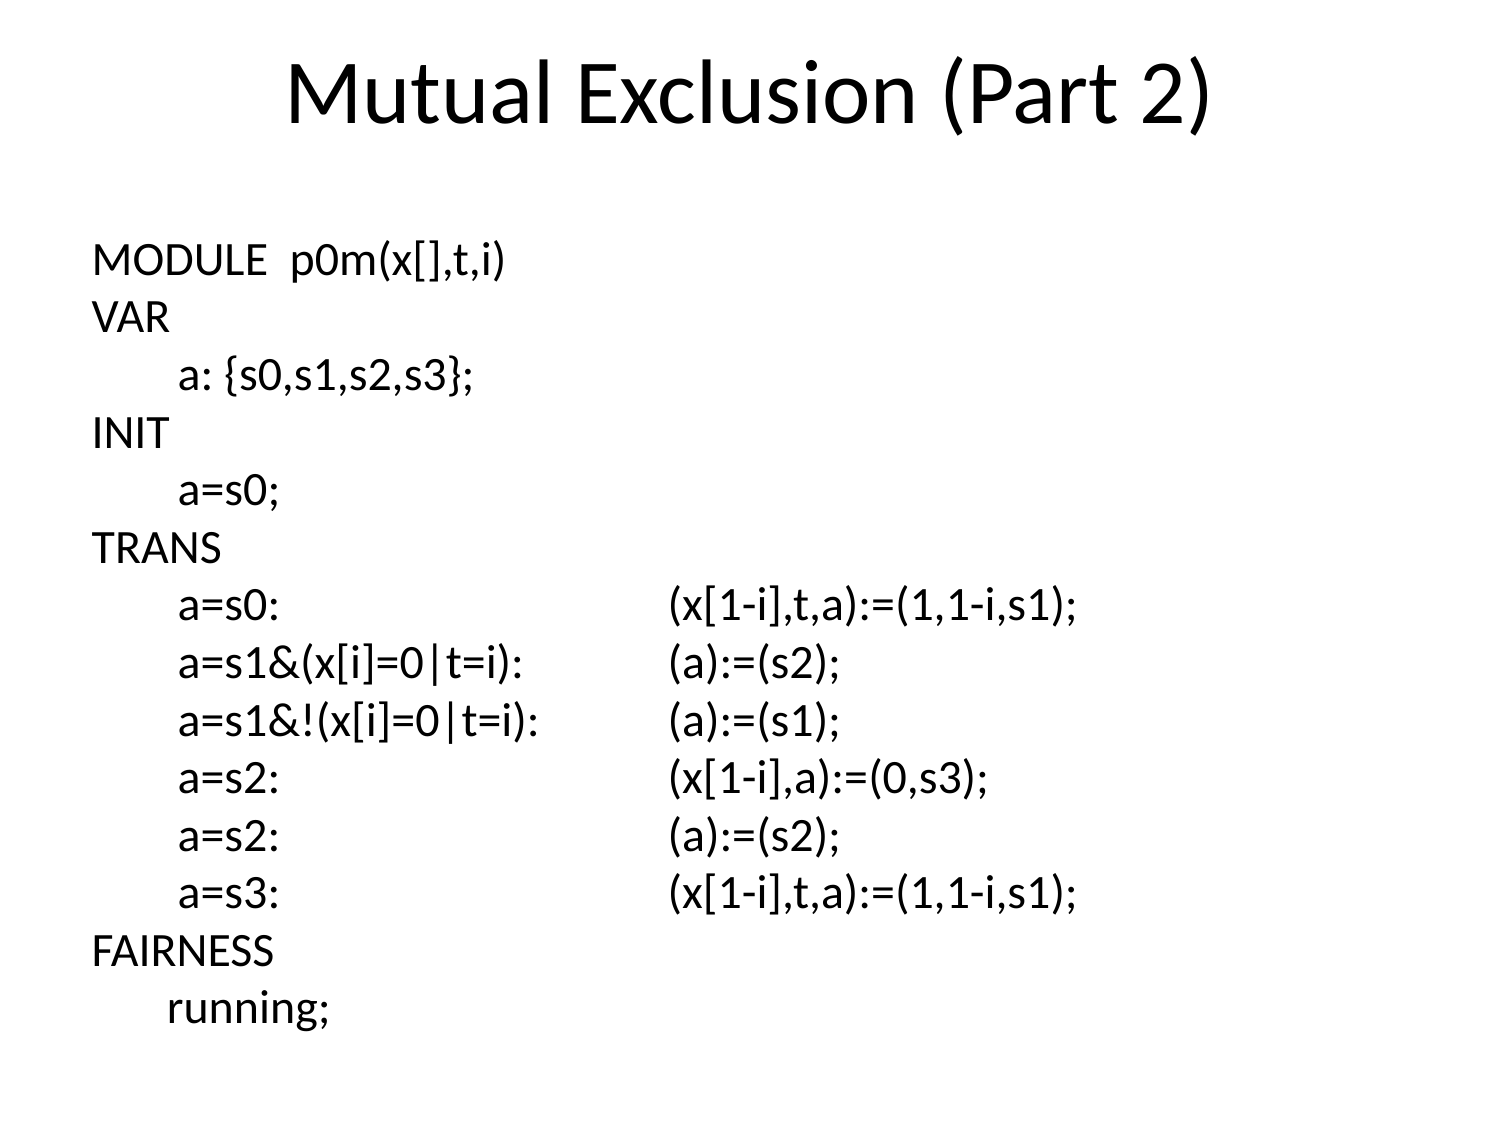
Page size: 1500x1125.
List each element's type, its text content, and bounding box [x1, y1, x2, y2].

title Mutual Exclusion (Part 2) [75, 0, 1425, 173]
text_box MODULE p0m(x[],t,i) VAR a: {s0,s1,s2,s3}; INIT a=s0; TRANS a=s0: (x[1-i],t,a):=(1,1-i,s1); a=s1&(x[i]=0|t=i): (a):=(s2); a=s1&!(x[i]=0|t=i): (a):=(s1); a=s2: (x[1-i],a):=(0,s3); a=s2: (a):=(s2); a=s3: (x[1-i],t,a):=(1,1-i,s1); FAIRNESS running; [76, 219, 1424, 1047]
